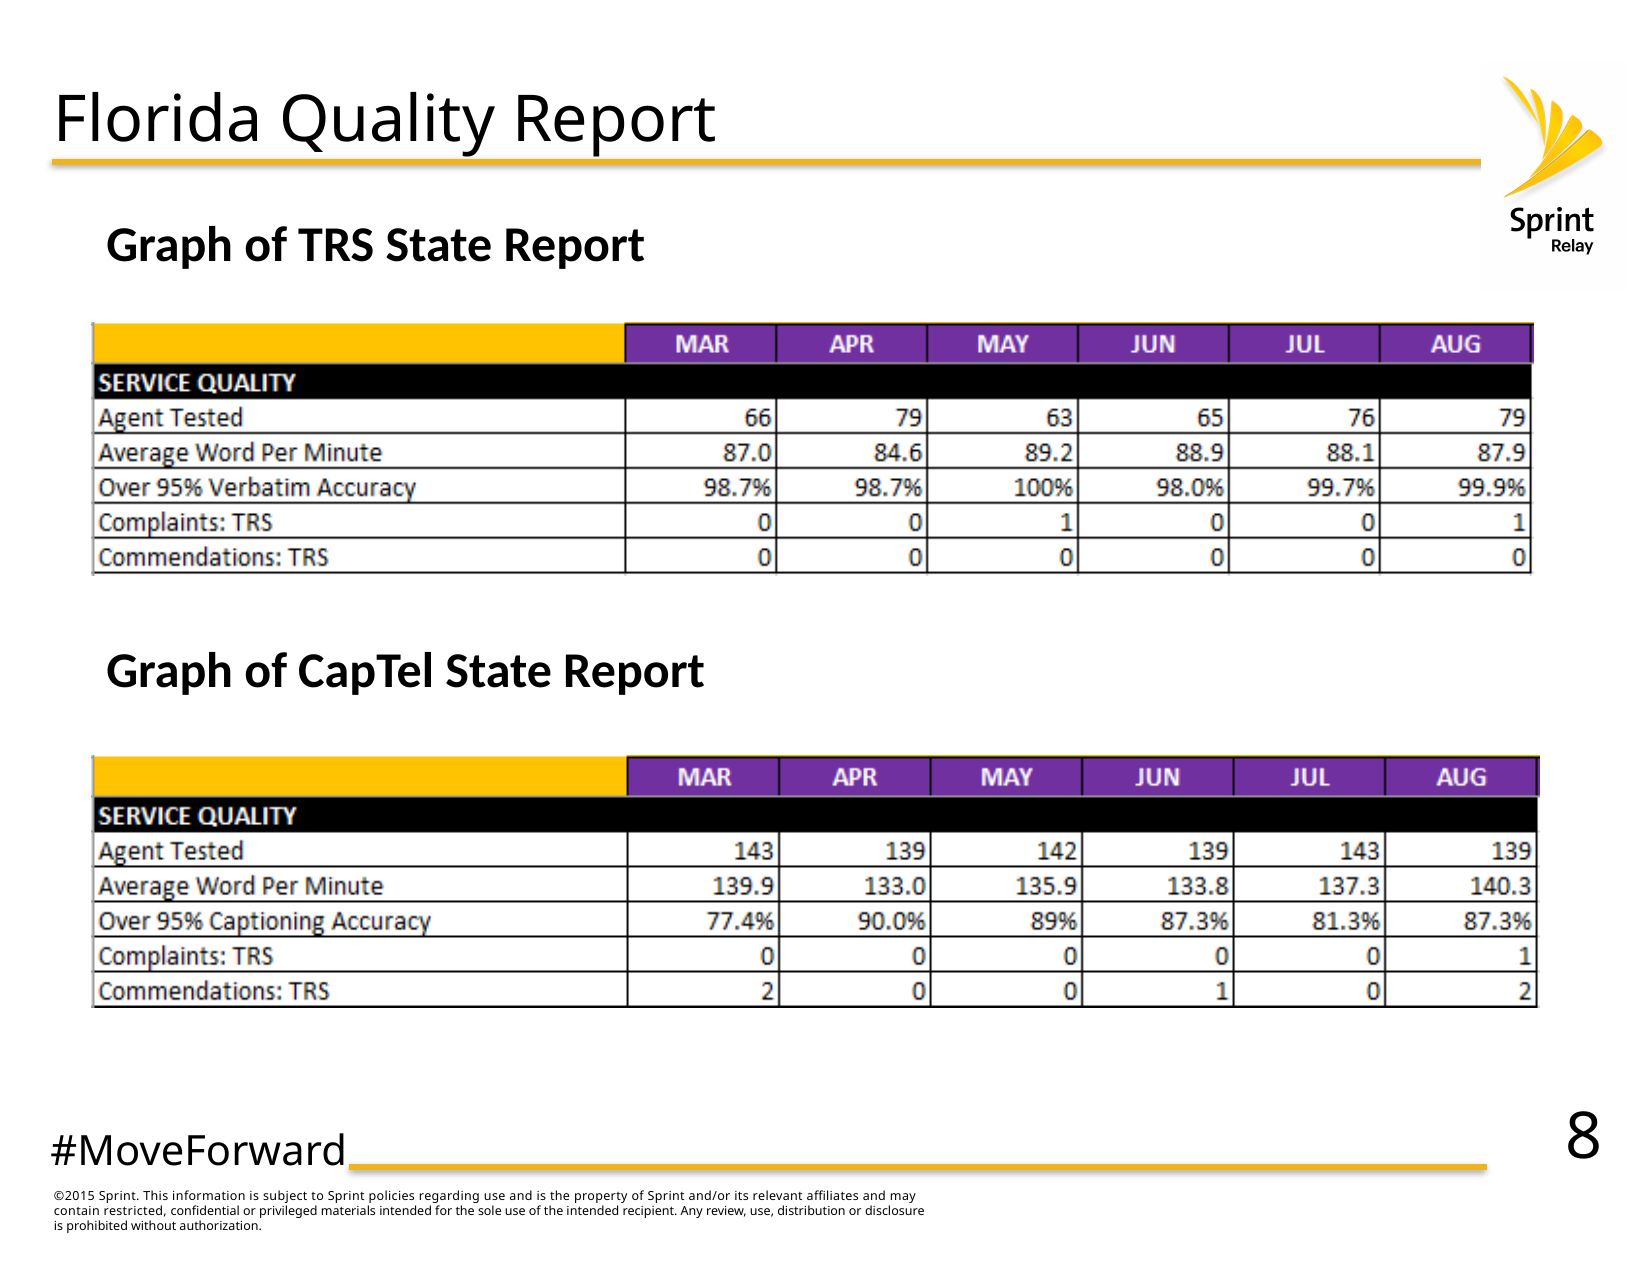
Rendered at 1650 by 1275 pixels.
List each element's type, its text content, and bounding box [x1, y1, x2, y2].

picture [1481, 62, 1629, 291]
text_box Graph of TRS State Report [91, 203, 675, 279]
text_box Graph of CapTel State Report [91, 630, 744, 706]
slide_number 8 [1412, 1102, 1620, 1174]
picture [91, 755, 1540, 1009]
title Florida Quality Report [53, 35, 1487, 155]
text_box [91, 322, 1534, 577]
